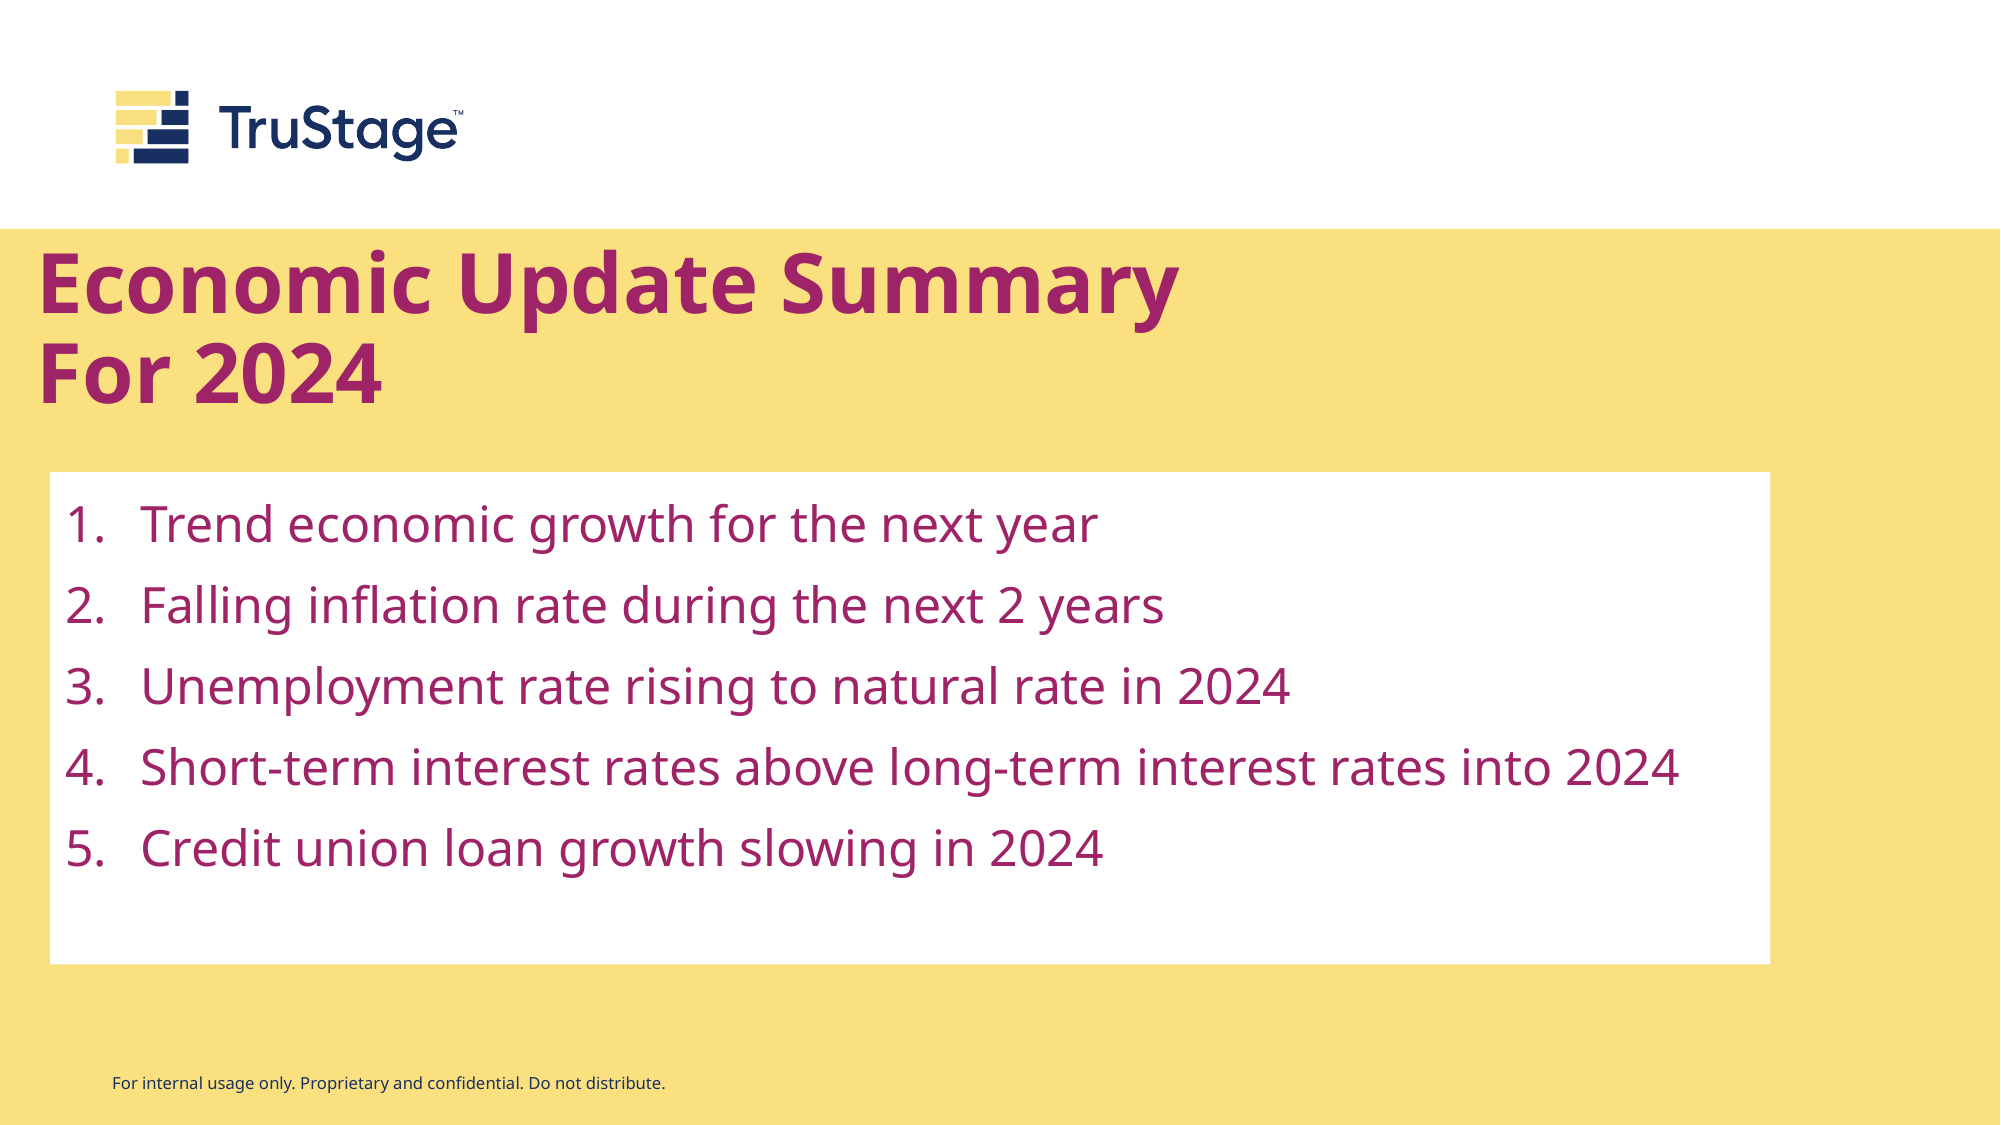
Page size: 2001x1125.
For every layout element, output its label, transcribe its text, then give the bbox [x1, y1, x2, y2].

title Economic Update Summary For 2024 [24, 229, 1950, 435]
list Trend economic growth for the next year Falling inflation rate during the next 2 years Unemployment rate rising to natural rate in 2024 Short-term interest rates above long-term interest rates into 2024 Credit union loan growth slowing in 2024 [50, 471, 1771, 965]
picture [73, 48, 506, 206]
